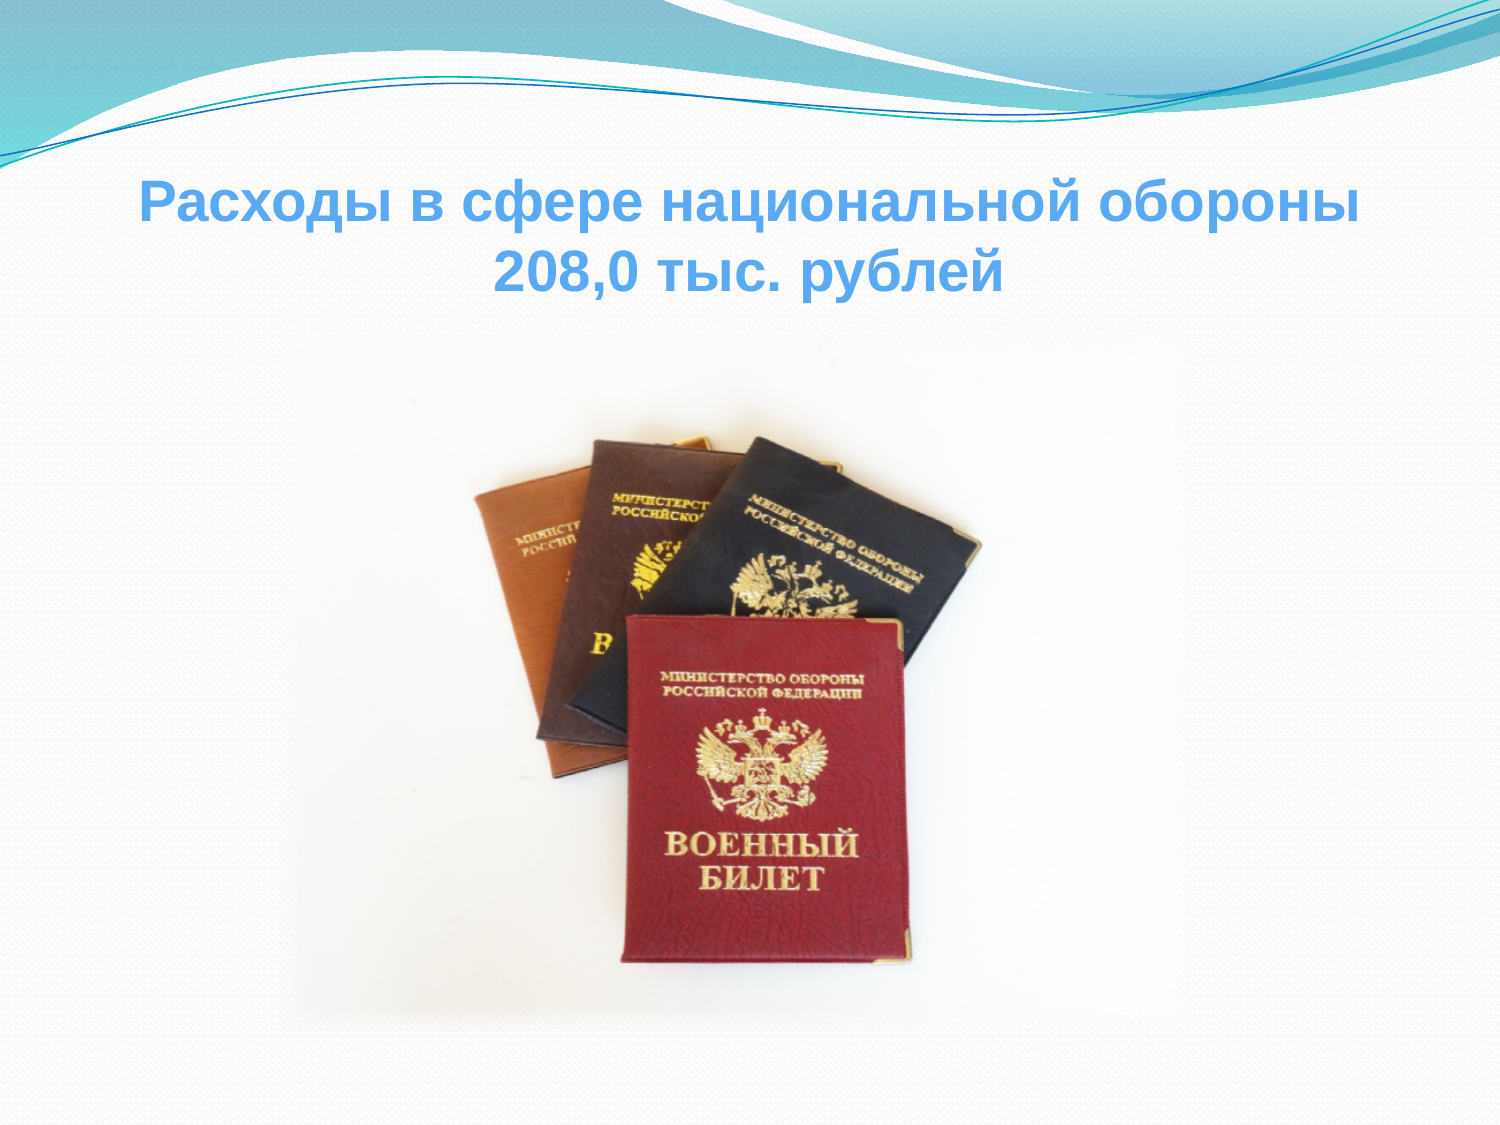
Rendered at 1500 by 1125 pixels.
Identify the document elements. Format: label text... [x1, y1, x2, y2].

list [277, 317, 1200, 1038]
title Расходы в сфере национальной обороны 208,0 тыс. рублей [75, 115, 1425, 303]
